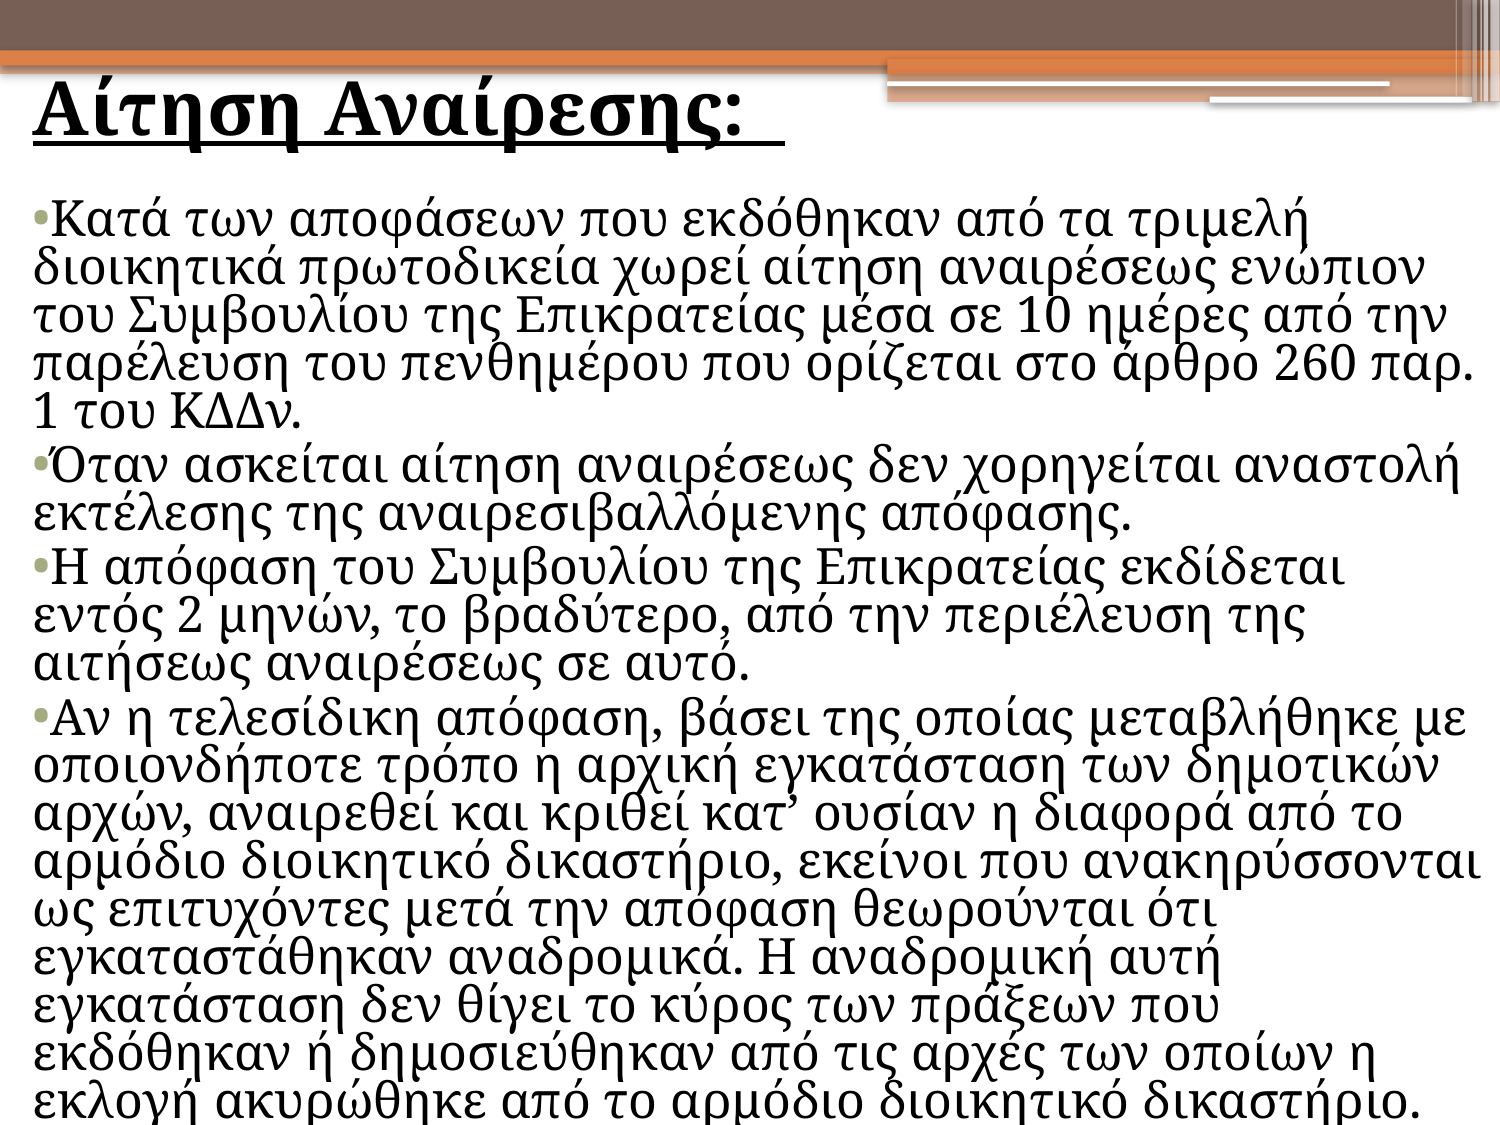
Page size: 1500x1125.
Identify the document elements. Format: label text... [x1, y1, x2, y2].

list Αίτηση Αναίρεσης: Κατά των αποφάσεων που εκδόθηκαν από τα τριμελή διοικητικά πρωτοδικεία χωρεί αίτηση αναιρέσεως ενώπιον του Συμβουλίου της Επικρατείας μέσα σε 10 ημέρες από την παρέλευση του πενθημέρου που ορίζεται στο άρθρο 260 παρ. 1 του ΚΔΔν. Όταν ασκείται αίτηση αναιρέσεως δεν χορηγείται αναστολή εκτέλεσης της αναιρεσιβαλλόμενης απόφασης. Η απόφαση του Συμβουλίου της Επικρατείας εκδίδεται εντός 2 μηνών, το βραδύτερο, από την περιέλευση της αιτήσεως αναιρέσεως σε αυτό. Αν η τελεσίδικη απόφαση, βάσει της οποίας μεταβλήθηκε με οποιονδήποτε τρόπο η αρχική εγκατάσταση των δημοτικών αρχών, αναιρεθεί και κριθεί κατ’ ουσίαν η διαφορά από το αρμόδιο διοικητικό δικαστήριο, εκείνοι που ανακηρύσσονται ως επιτυχόντες μετά την απόφαση θεωρούνται ότι εγκαταστάθηκαν αναδρομικά. Η αναδρομική αυτή εγκατάσταση δεν θίγει το κύρος των πράξεων που εκδόθηκαν ή δημοσιεύθηκαν από τις αρχές των οποίων η εκλογή ακυρώθηκε από το αρμόδιο διοικητικό δικαστήριο. [0, 70, 1500, 1125]
